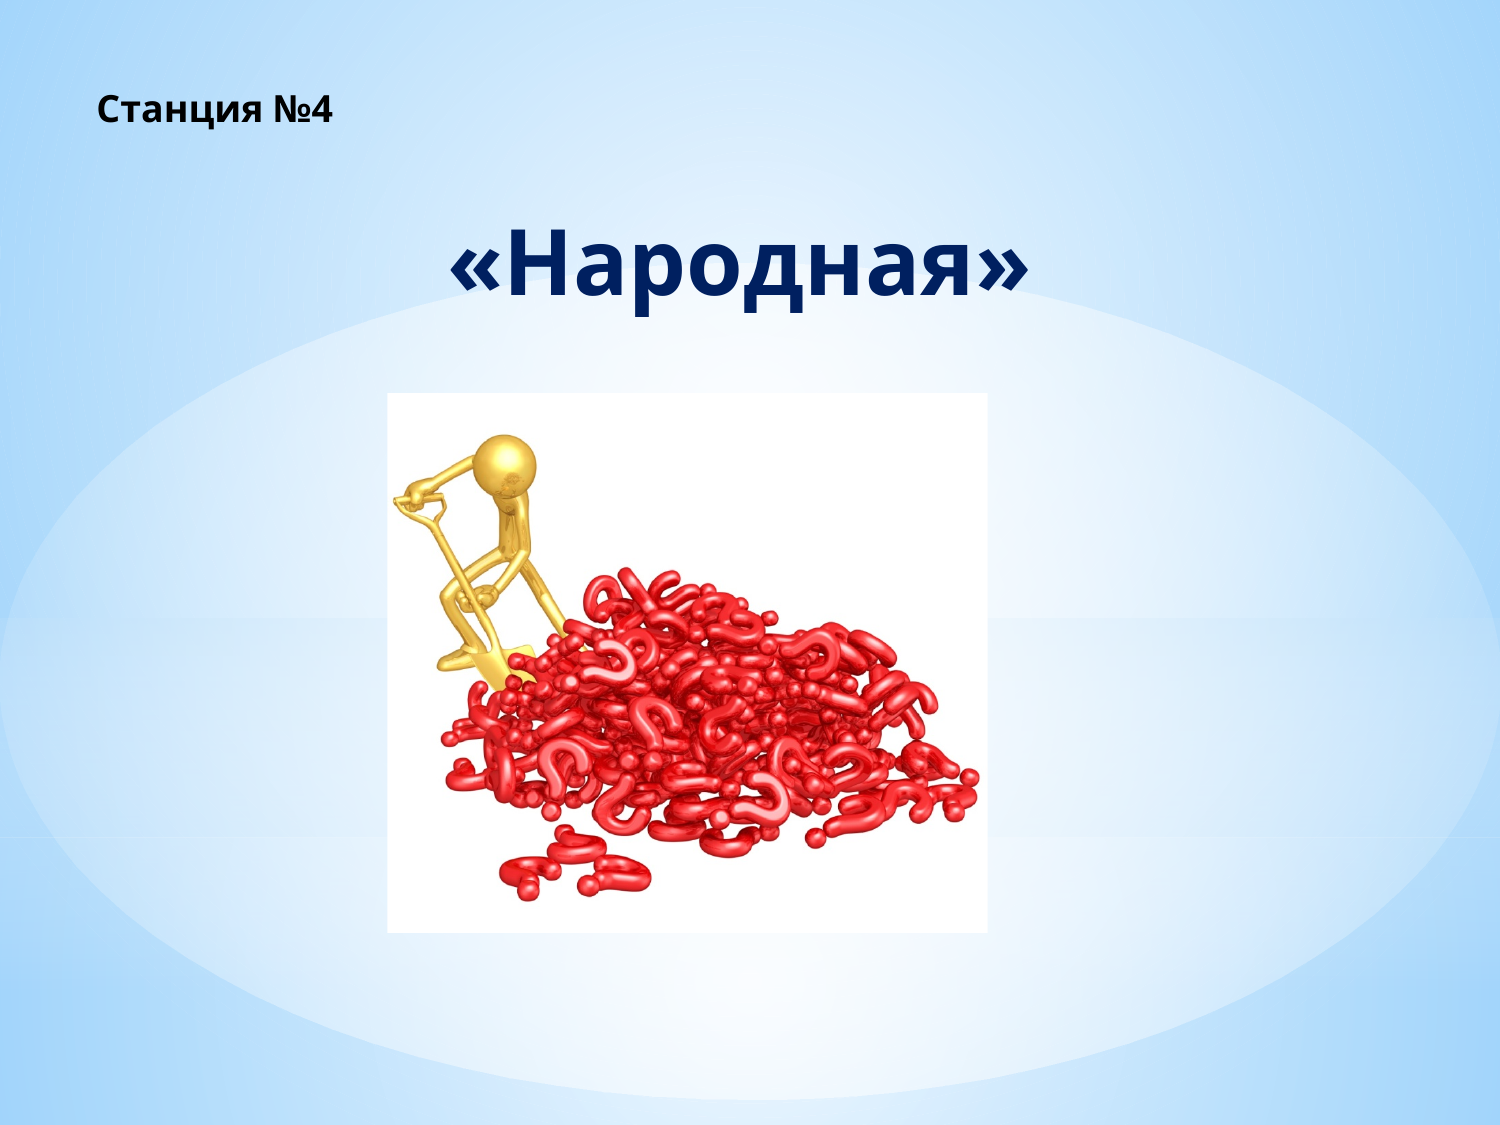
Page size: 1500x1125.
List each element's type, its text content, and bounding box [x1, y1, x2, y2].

picture [387, 393, 988, 933]
text_box Станция №4 [81, 78, 358, 138]
text_box «Народная» [422, 196, 1047, 321]
